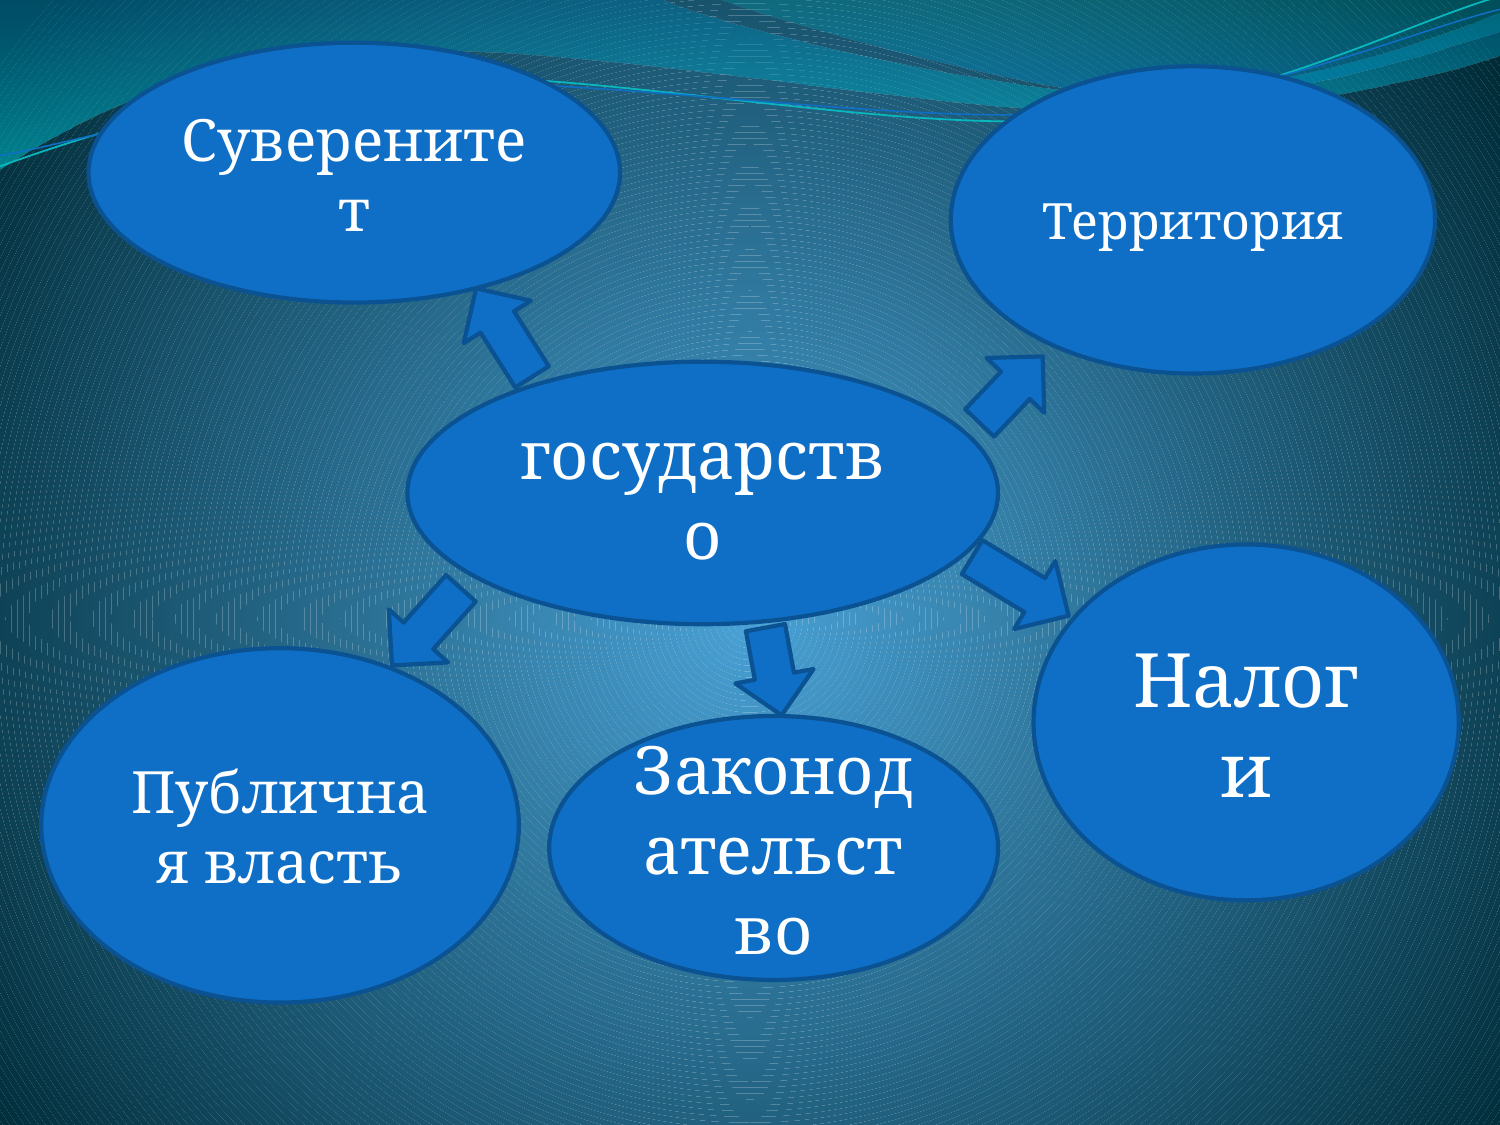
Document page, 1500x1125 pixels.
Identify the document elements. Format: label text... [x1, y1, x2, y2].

text_box государство [405, 359, 1001, 627]
text_box Законодательство [547, 713, 1001, 983]
text_box Территория [948, 64, 1438, 376]
text_box [386, 572, 478, 668]
text_box Публичная власть [39, 646, 521, 1005]
text_box [959, 538, 1071, 632]
text_box [963, 354, 1047, 439]
text_box Суверенитет [86, 40, 623, 305]
text_box Налоги [1031, 542, 1461, 903]
text_box [461, 286, 551, 390]
text_box [733, 622, 816, 718]
